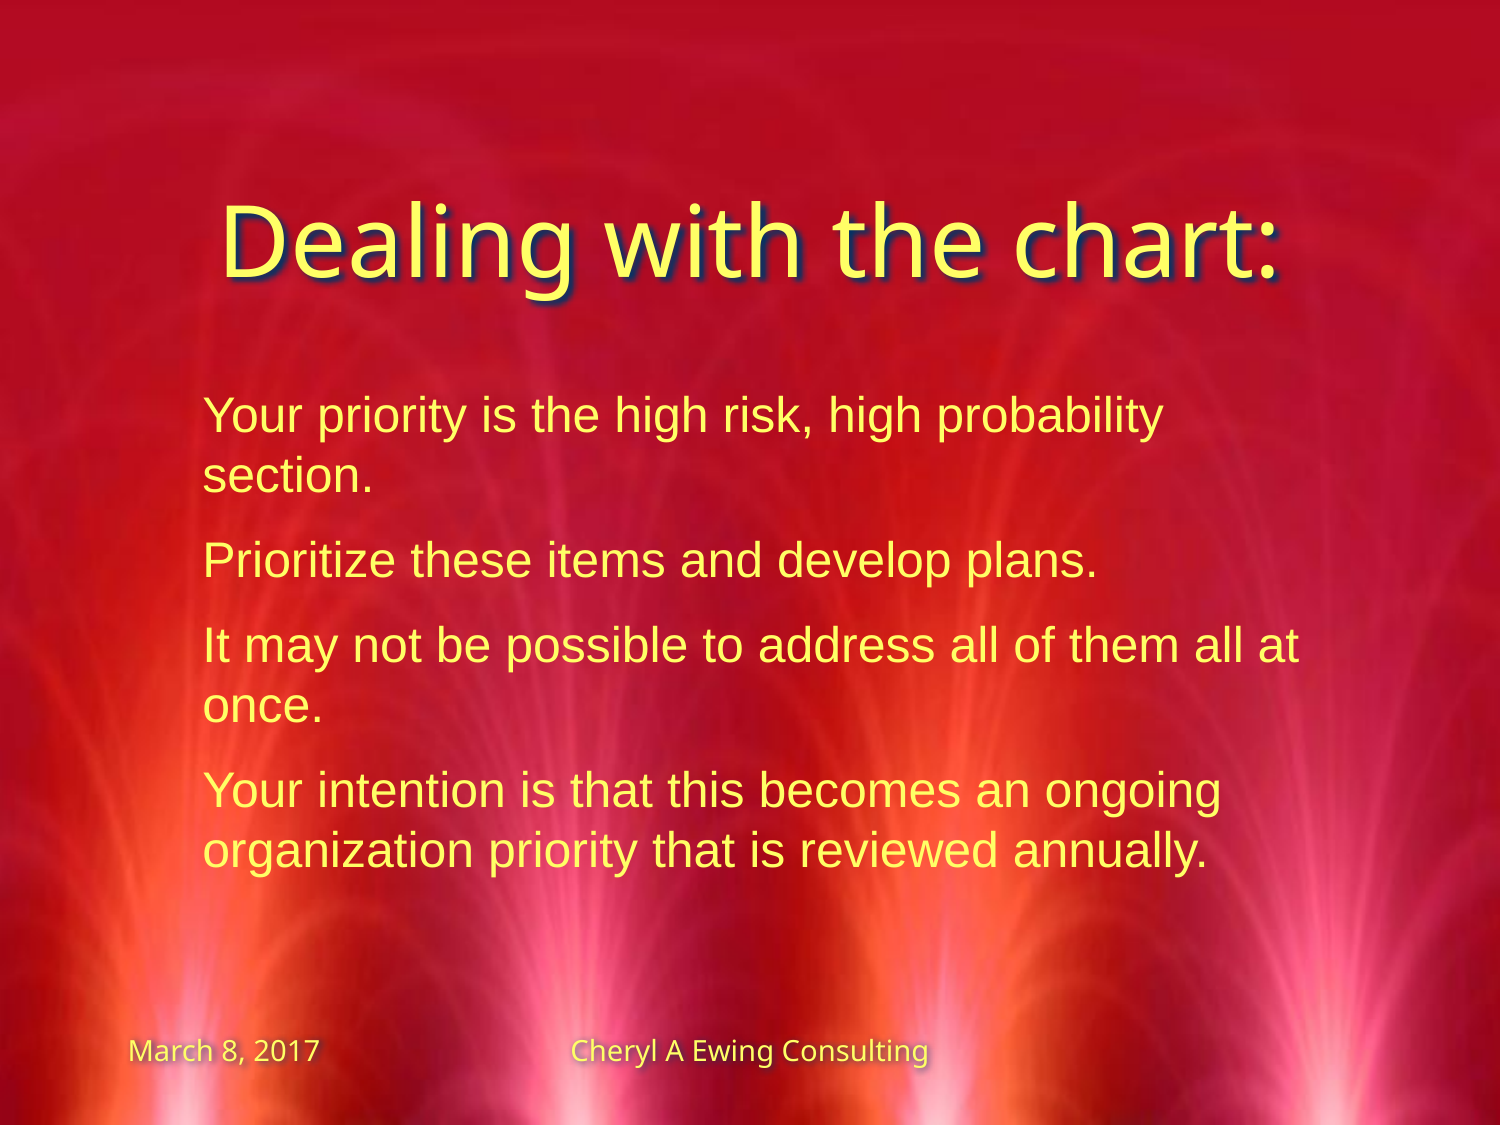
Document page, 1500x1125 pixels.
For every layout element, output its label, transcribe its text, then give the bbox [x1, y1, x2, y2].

picture [0, 0, 1500, 1125]
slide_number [112, 1025, 425, 1100]
title Dealing with the chart: [112, 99, 1388, 375]
text_box Your priority is the high risk, high probability section. Prioritize these items and develop plans. It may not be possible to address all of them all at once. Your intention is that this becomes an ongoing organization priority that is reviewed annually. [187, 375, 1317, 885]
footer Cheryl A Ewing Consulting [512, 1025, 988, 1100]
